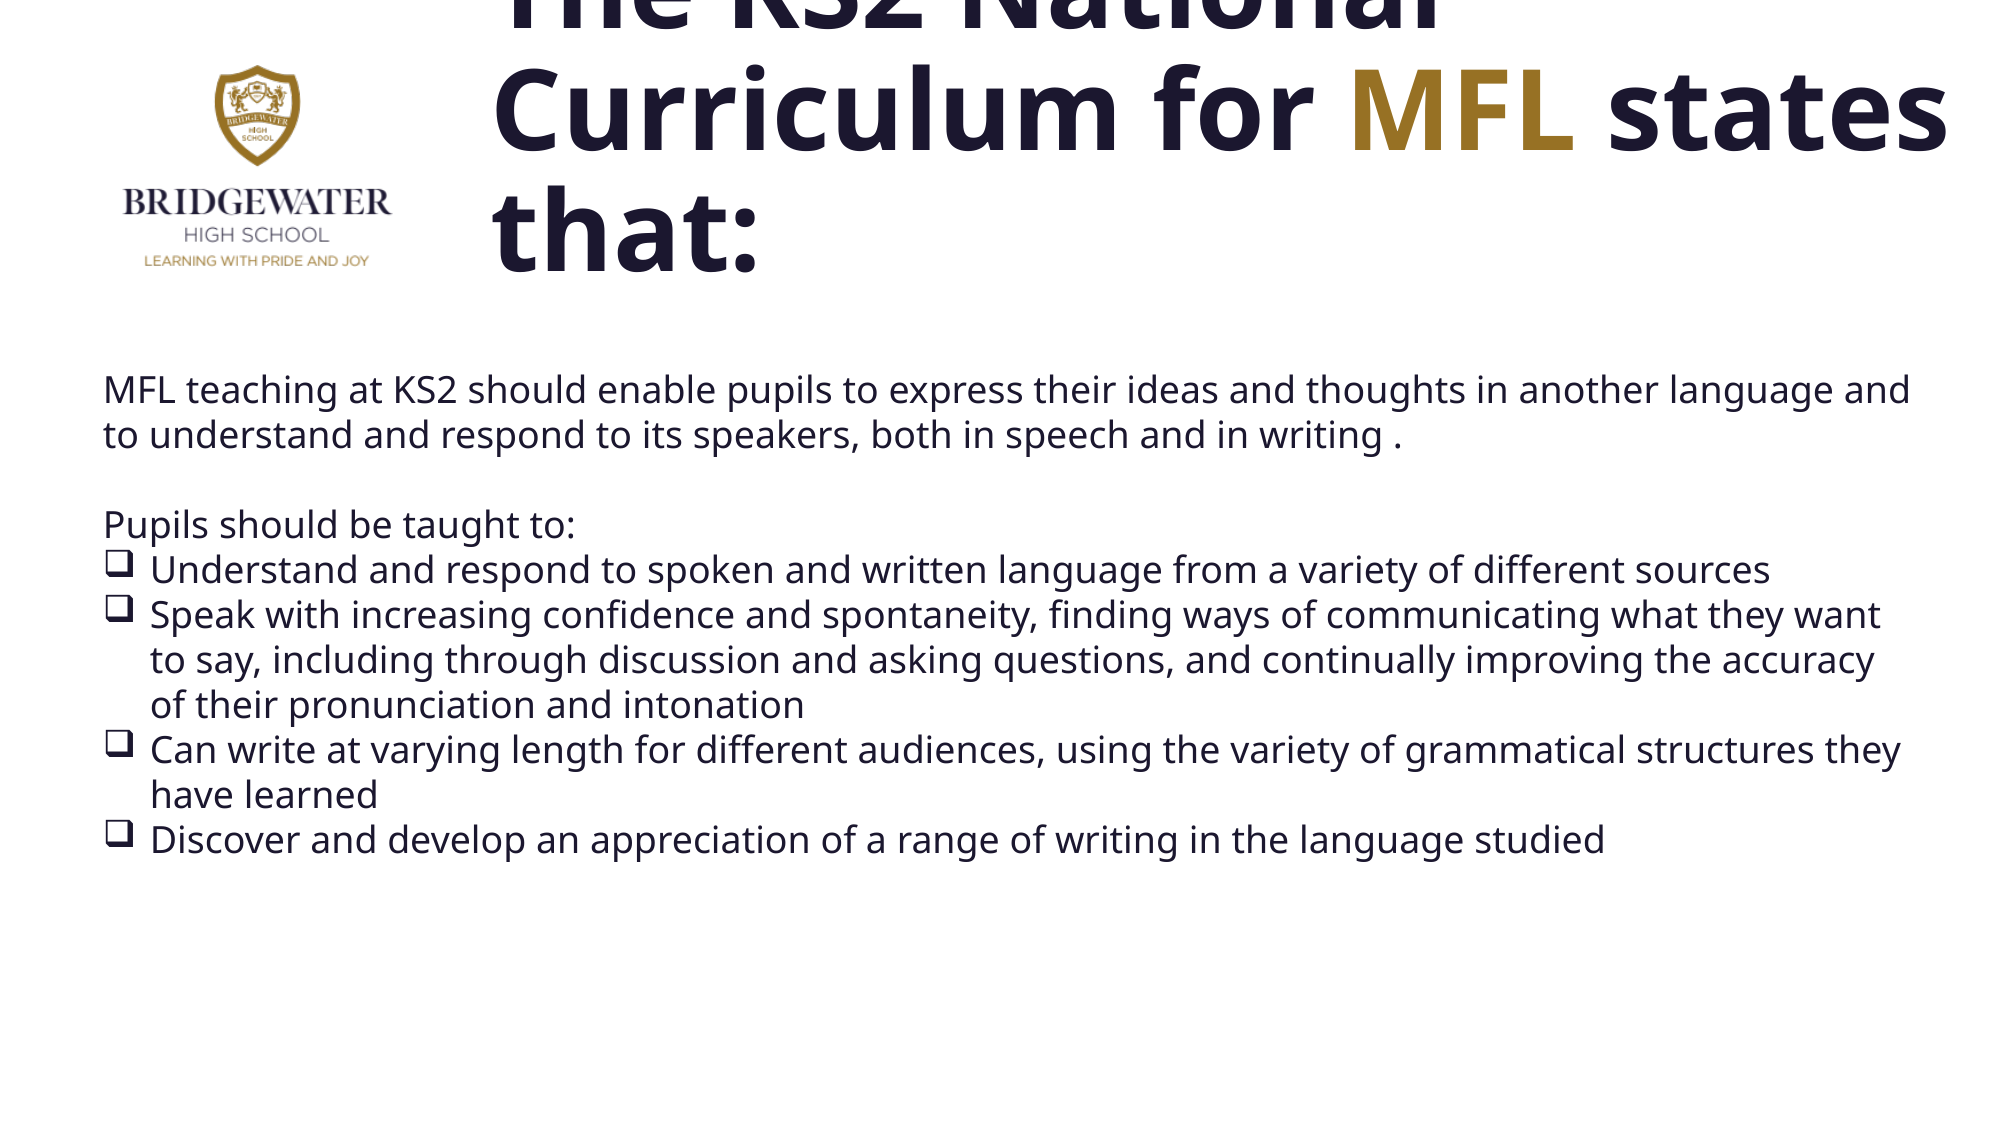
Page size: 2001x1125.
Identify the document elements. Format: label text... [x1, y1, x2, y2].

subtitle MFL teaching at KS2 should enable pupils to express their ideas and thoughts in another language and to understand and respond to its speakers, both in speech and in writing . Pupils should be taught to: Understand and respond to spoken and written language from a variety of different sources Speak with increasing confidence and spontaneity, finding ways of communicating what they want to say, including through discussion and asking questions, and continually improving the accuracy of their pronunciation and intonation Can write at varying length for different audiences, using the variety of grammatical structures they have learned Discover and develop an appreciation of a range of writing in the language studied [88, 358, 1928, 1077]
title The KS2 National Curriculum for MFL states that: [475, 56, 1976, 304]
